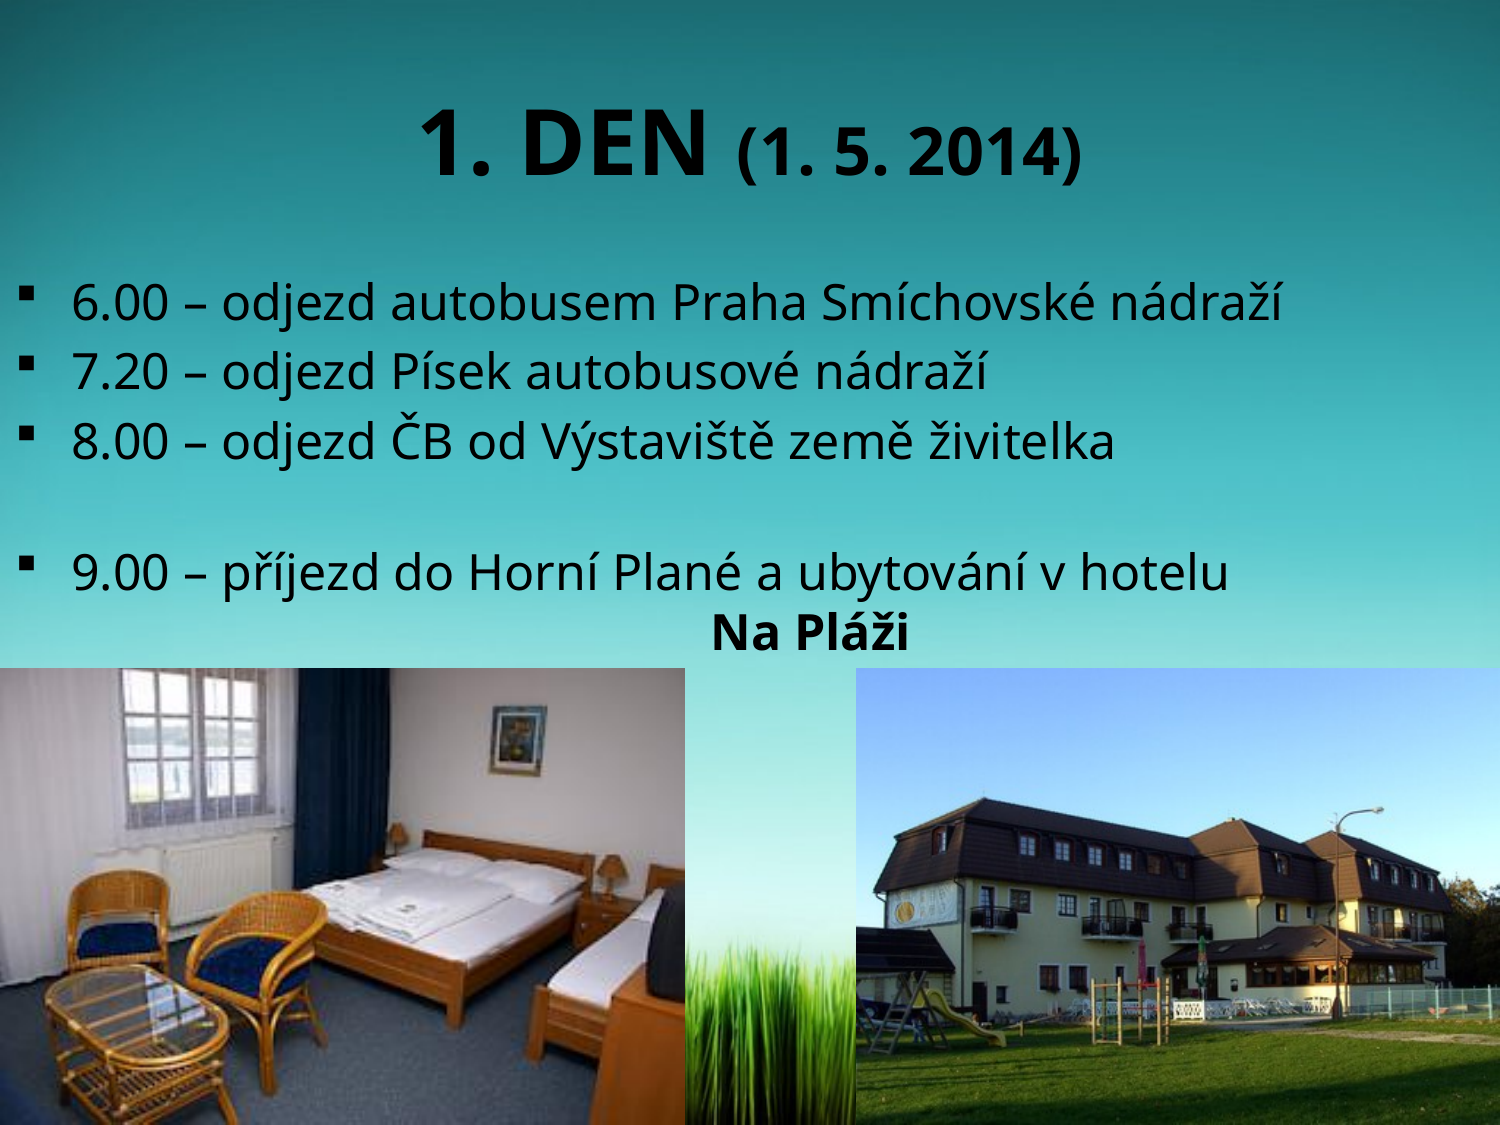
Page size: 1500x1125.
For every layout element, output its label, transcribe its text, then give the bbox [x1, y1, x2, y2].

list 6.00 – odjezd autobusem Praha Smíchovské nádraží 7.20 – odjezd Písek autobusové nádraží 8.00 – odjezd ČB od Výstaviště země živitelka 9.00 – příjezd do Horní Plané a ubytování v hotelu Na Pláži [0, 262, 1500, 1005]
title 1. DEN (1. 5. 2014) [75, 45, 1425, 233]
picture [0, 0, 1500, 262]
picture [0, 668, 1500, 1125]
